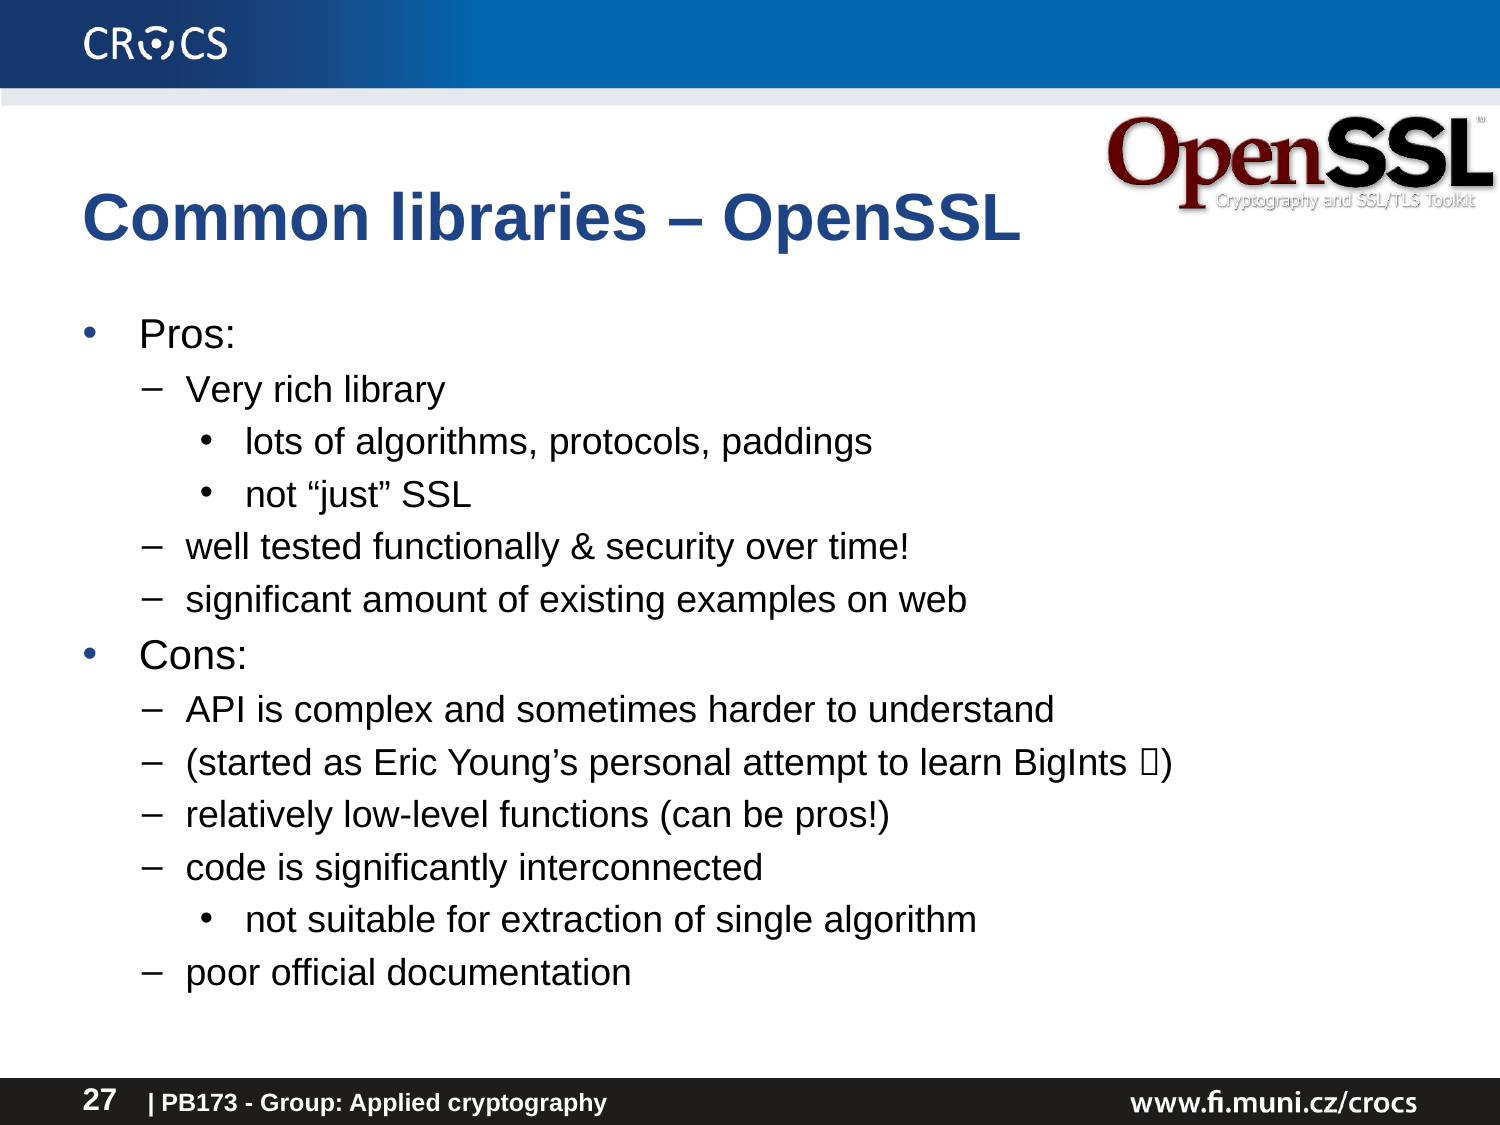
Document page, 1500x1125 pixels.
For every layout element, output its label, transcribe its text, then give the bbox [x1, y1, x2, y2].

title Common libraries – OpenSSL [82, 148, 1433, 280]
picture [0, 0, 1500, 1125]
footer | PB173 - Group: Applied cryptography [147, 1078, 623, 1125]
slide_number 27 [82, 1078, 147, 1125]
list Pros: Very rich library lots of algorithms, protocols, paddings not “just” SSL well tested functionally & security over time! significant amount of existing examples on web Cons: API is complex and sometimes harder to understand (started as Eric Young’s personal attempt to learn BigInts ) relatively low-level functions (can be pros!) code is significantly interconnected not suitable for extraction of single algorithm poor official documentation [82, 306, 1433, 988]
